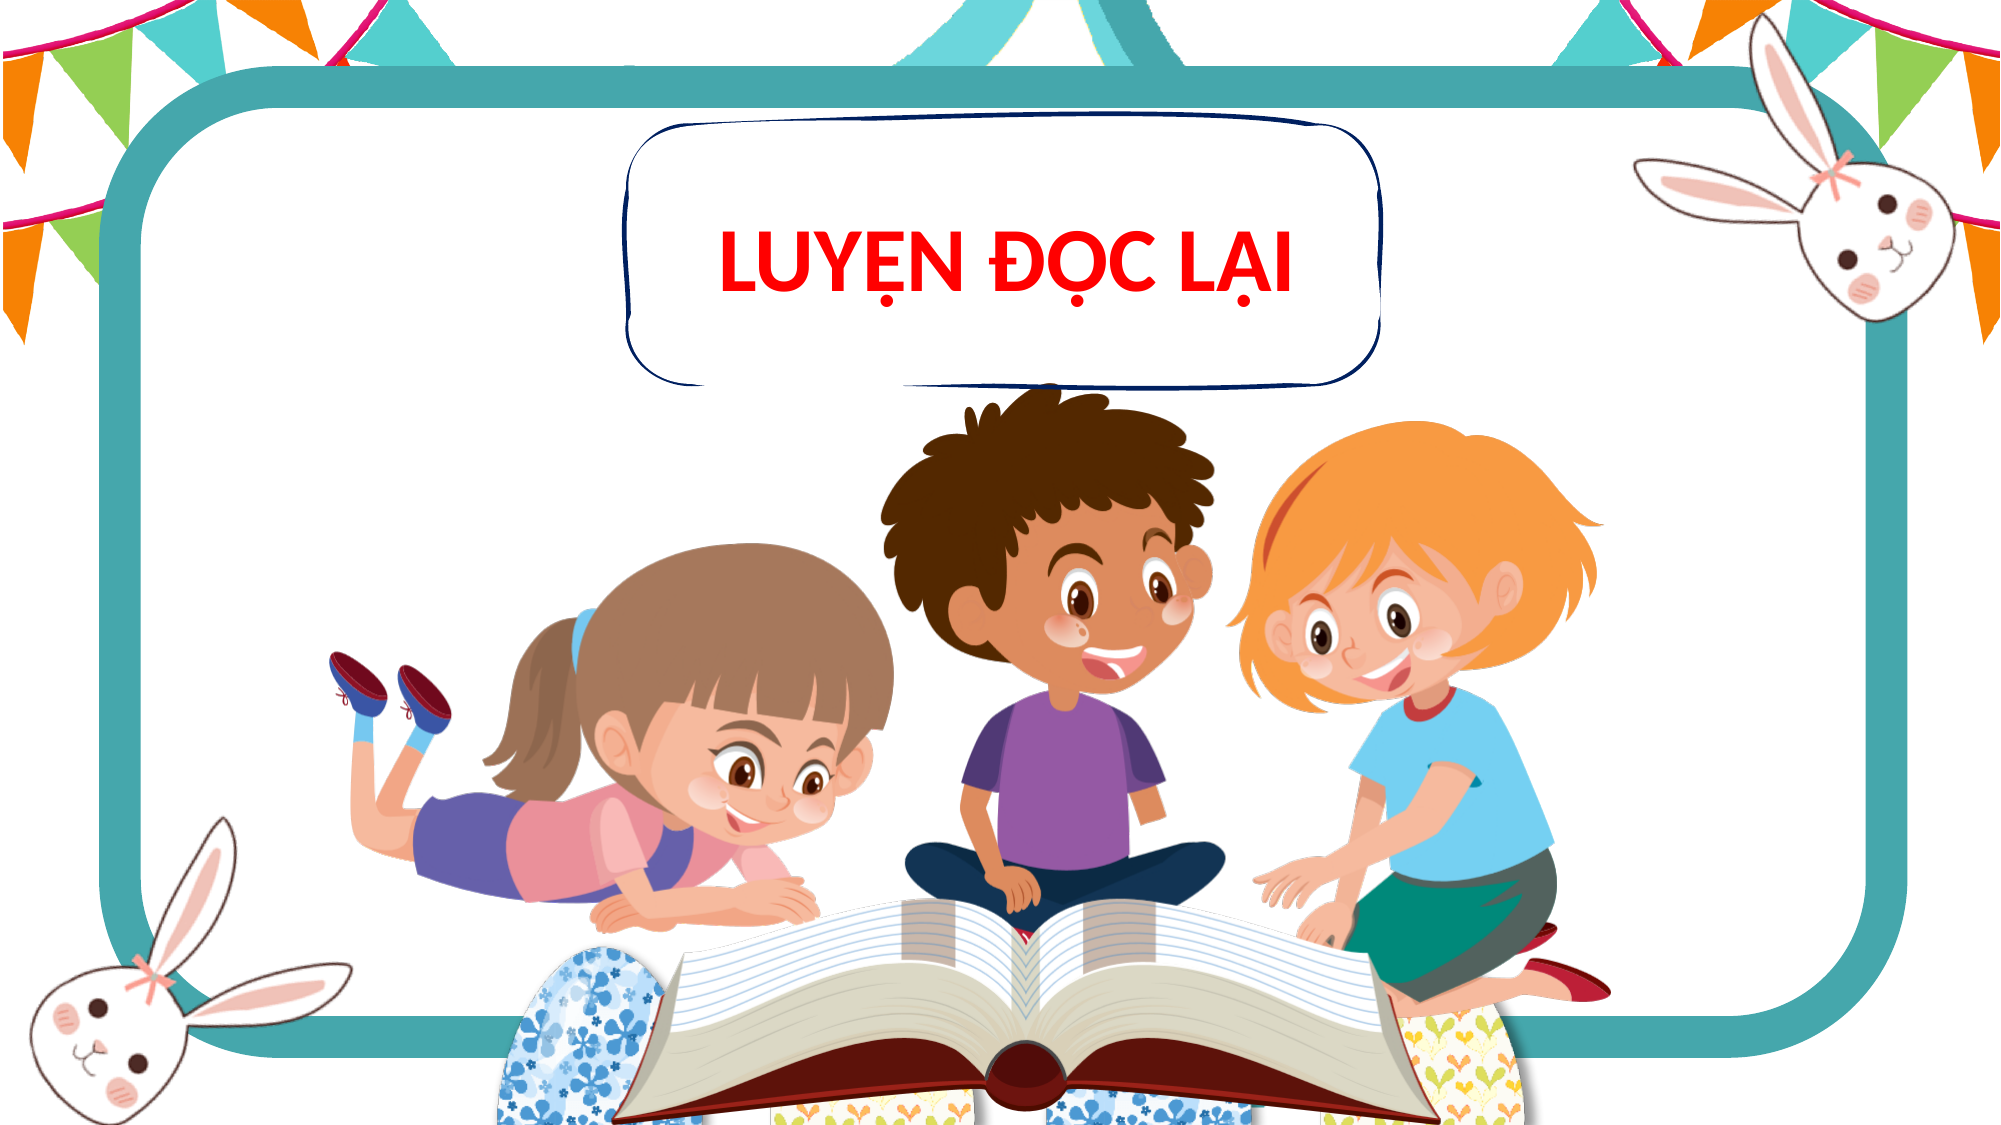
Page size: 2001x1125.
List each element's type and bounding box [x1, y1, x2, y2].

picture [329, 383, 1611, 1125]
text_box [3, 0, 2000, 1125]
